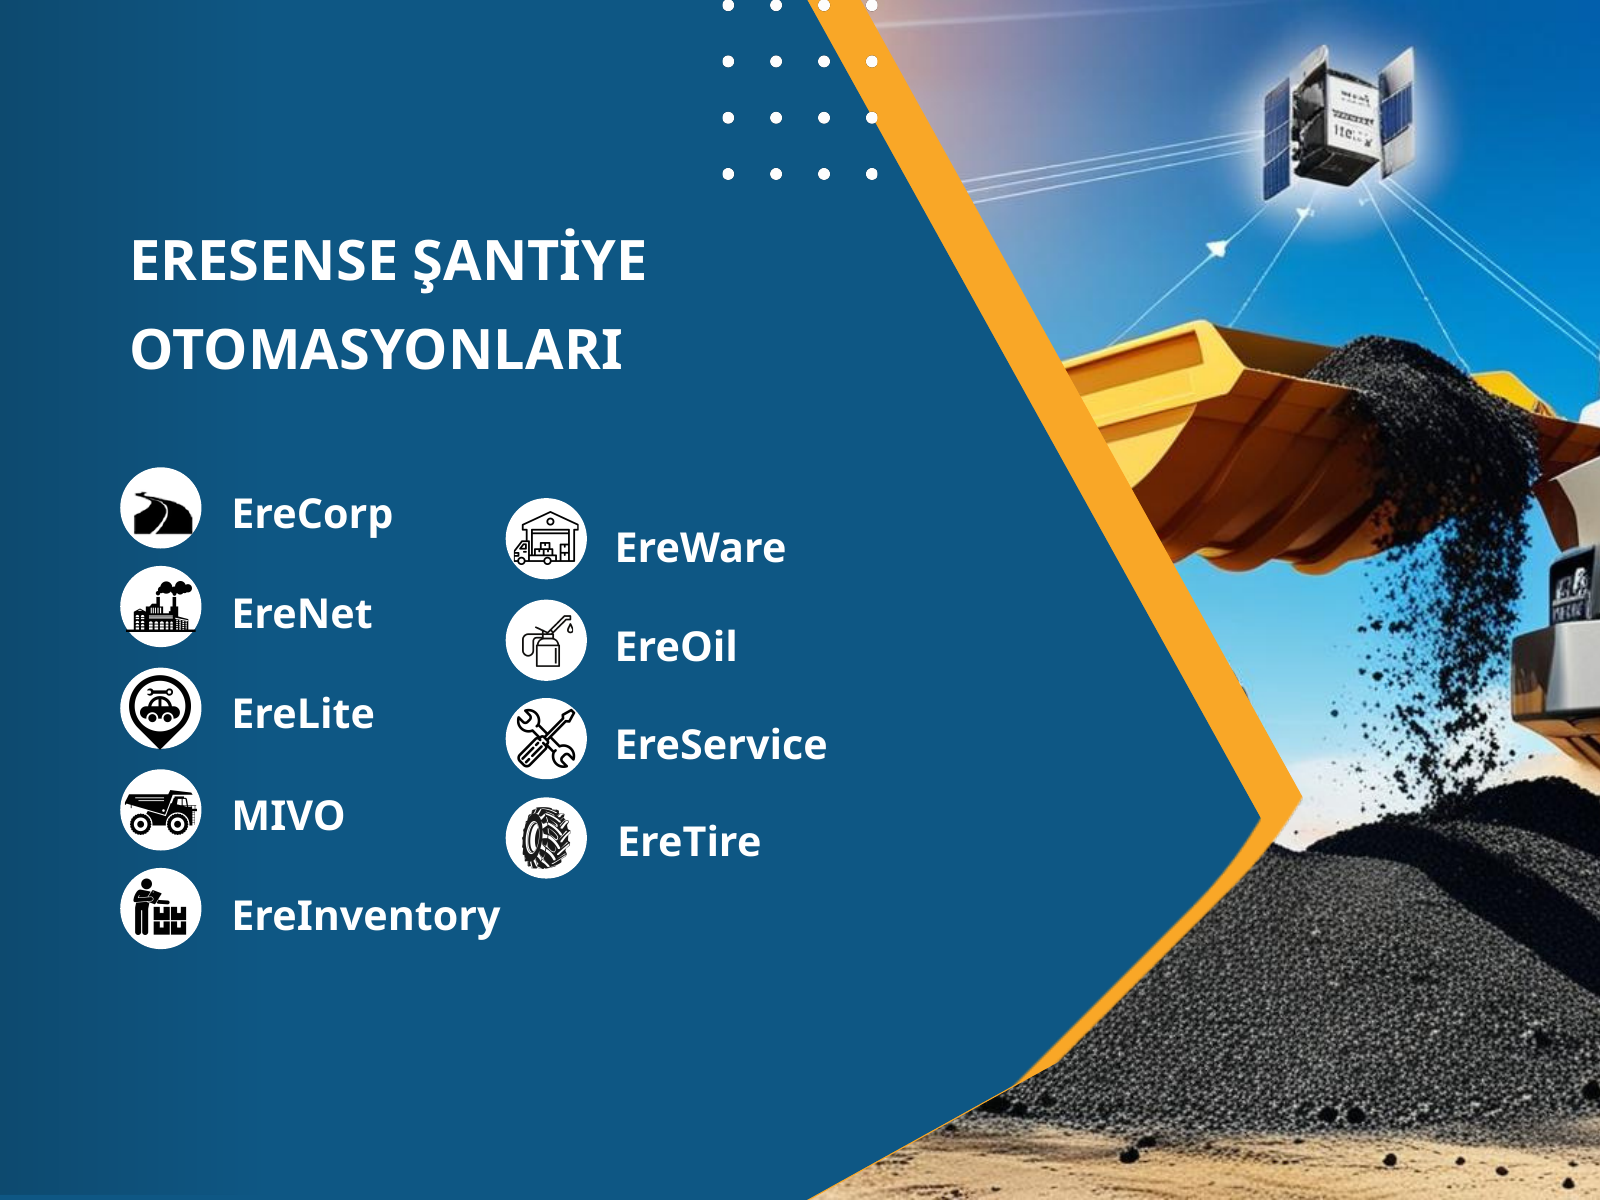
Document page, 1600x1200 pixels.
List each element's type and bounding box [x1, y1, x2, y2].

text_box [119, 565, 202, 648]
text_box [505, 797, 588, 879]
text_box [505, 697, 588, 780]
text_box [119, 667, 202, 750]
text_box [119, 867, 202, 950]
text_box [505, 497, 588, 580]
text_box [1365, 0, 1600, 1200]
text_box [119, 467, 202, 549]
text_box [0, 0, 1358, 1200]
text_box [119, 769, 202, 851]
text_box [505, 599, 588, 682]
